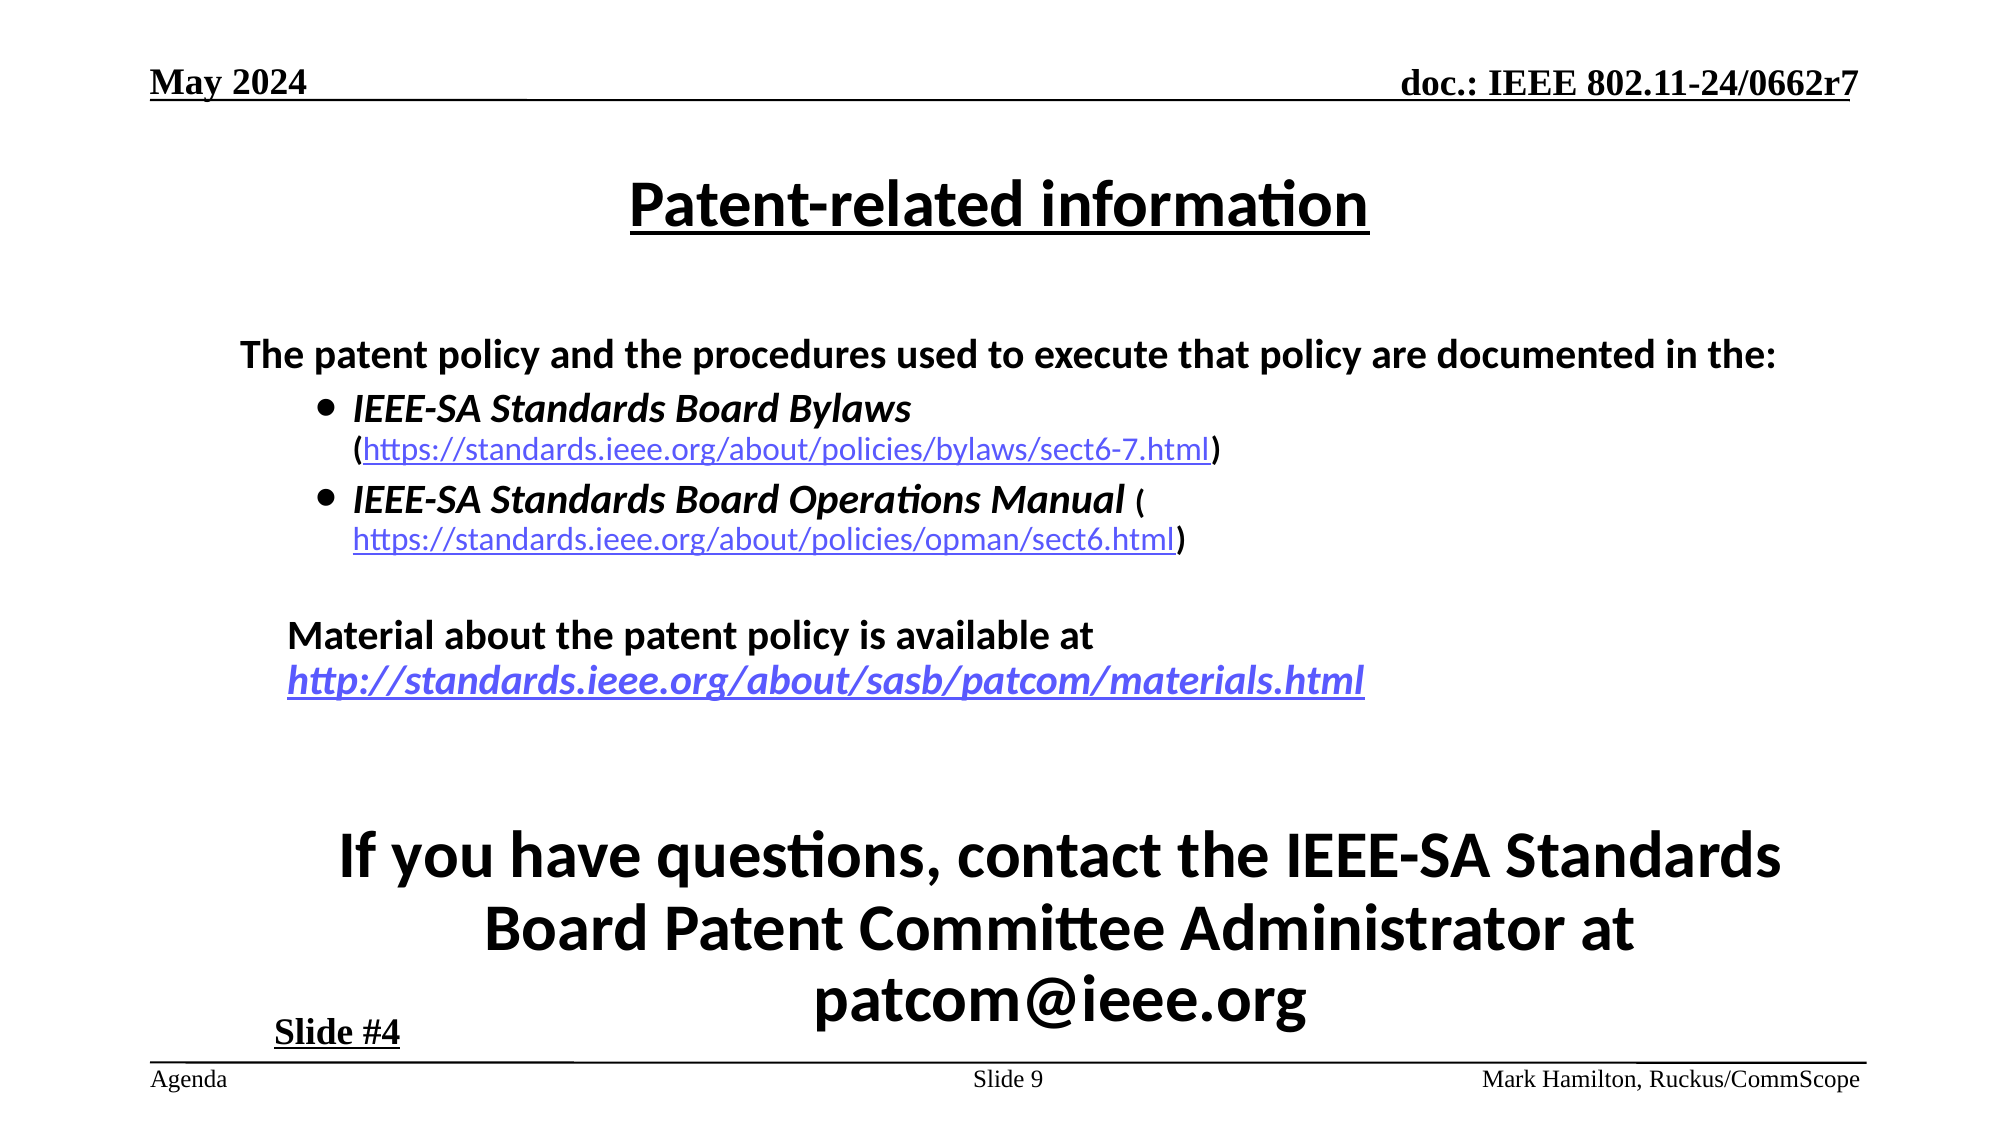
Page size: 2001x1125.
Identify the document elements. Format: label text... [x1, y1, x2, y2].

title Patent-related information [149, 112, 1850, 288]
list The patent policy and the procedures used to execute that policy are documented in the: IEEE-SA Standards Board Bylaws (https://standards.ieee.org/about/policies/bylaws/sect6-7.html) IEEE-SA Standards Board Operations Manual (https://standards.ieee.org/about/policies/opman/sect6.html) Material about the patent policy is available at http://standards.ieee.org/about/sasb/patcom/materials.html If you have questions, contact the IEEE-SA Standards Board Patent Committee Administrator at patcom@ieee.org [149, 324, 1850, 1000]
text_box Slide #4 [259, 999, 416, 1060]
slide_number Slide 9 [950, 1061, 1067, 1123]
text_box [337, 99, 1688, 225]
